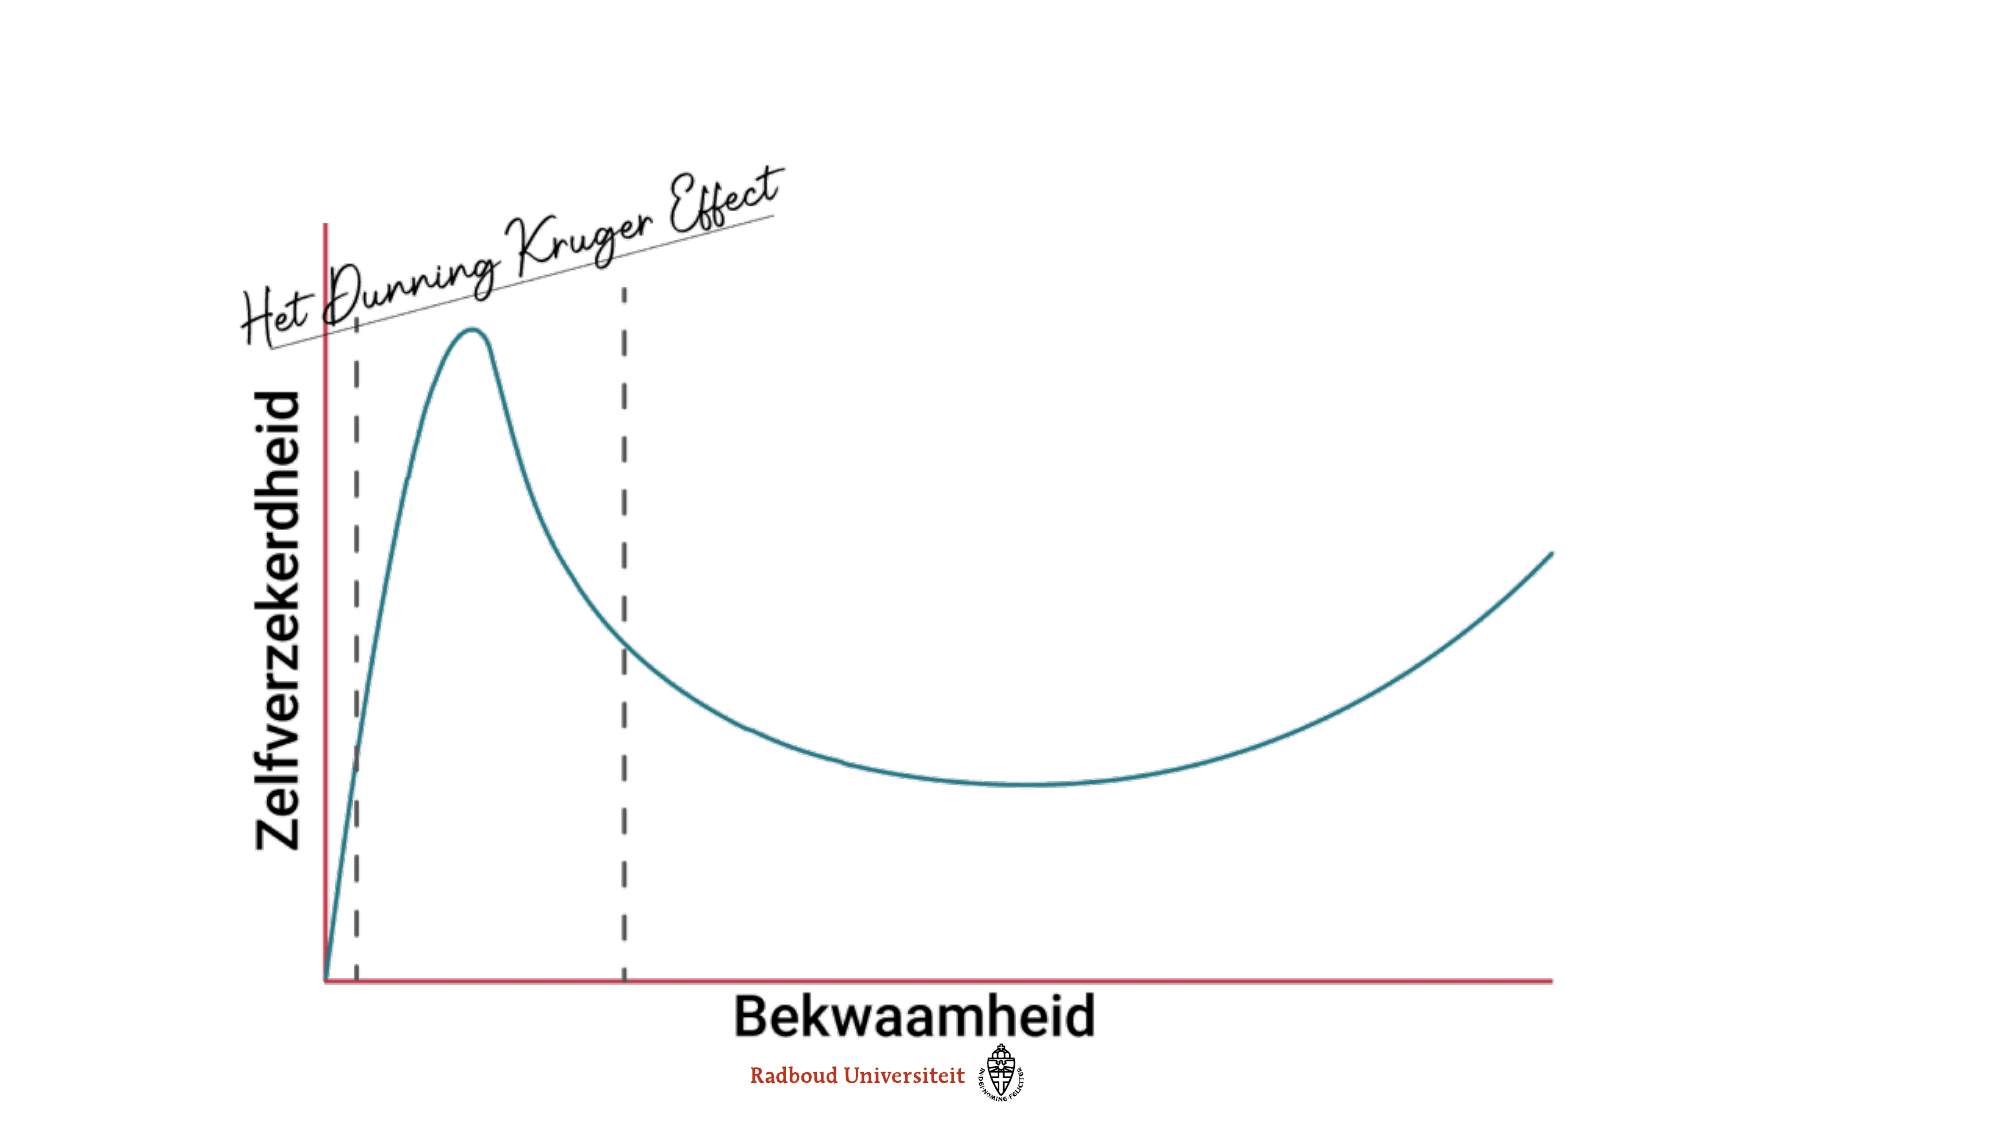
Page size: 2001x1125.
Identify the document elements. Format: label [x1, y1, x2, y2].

picture [220, 125, 1629, 1064]
